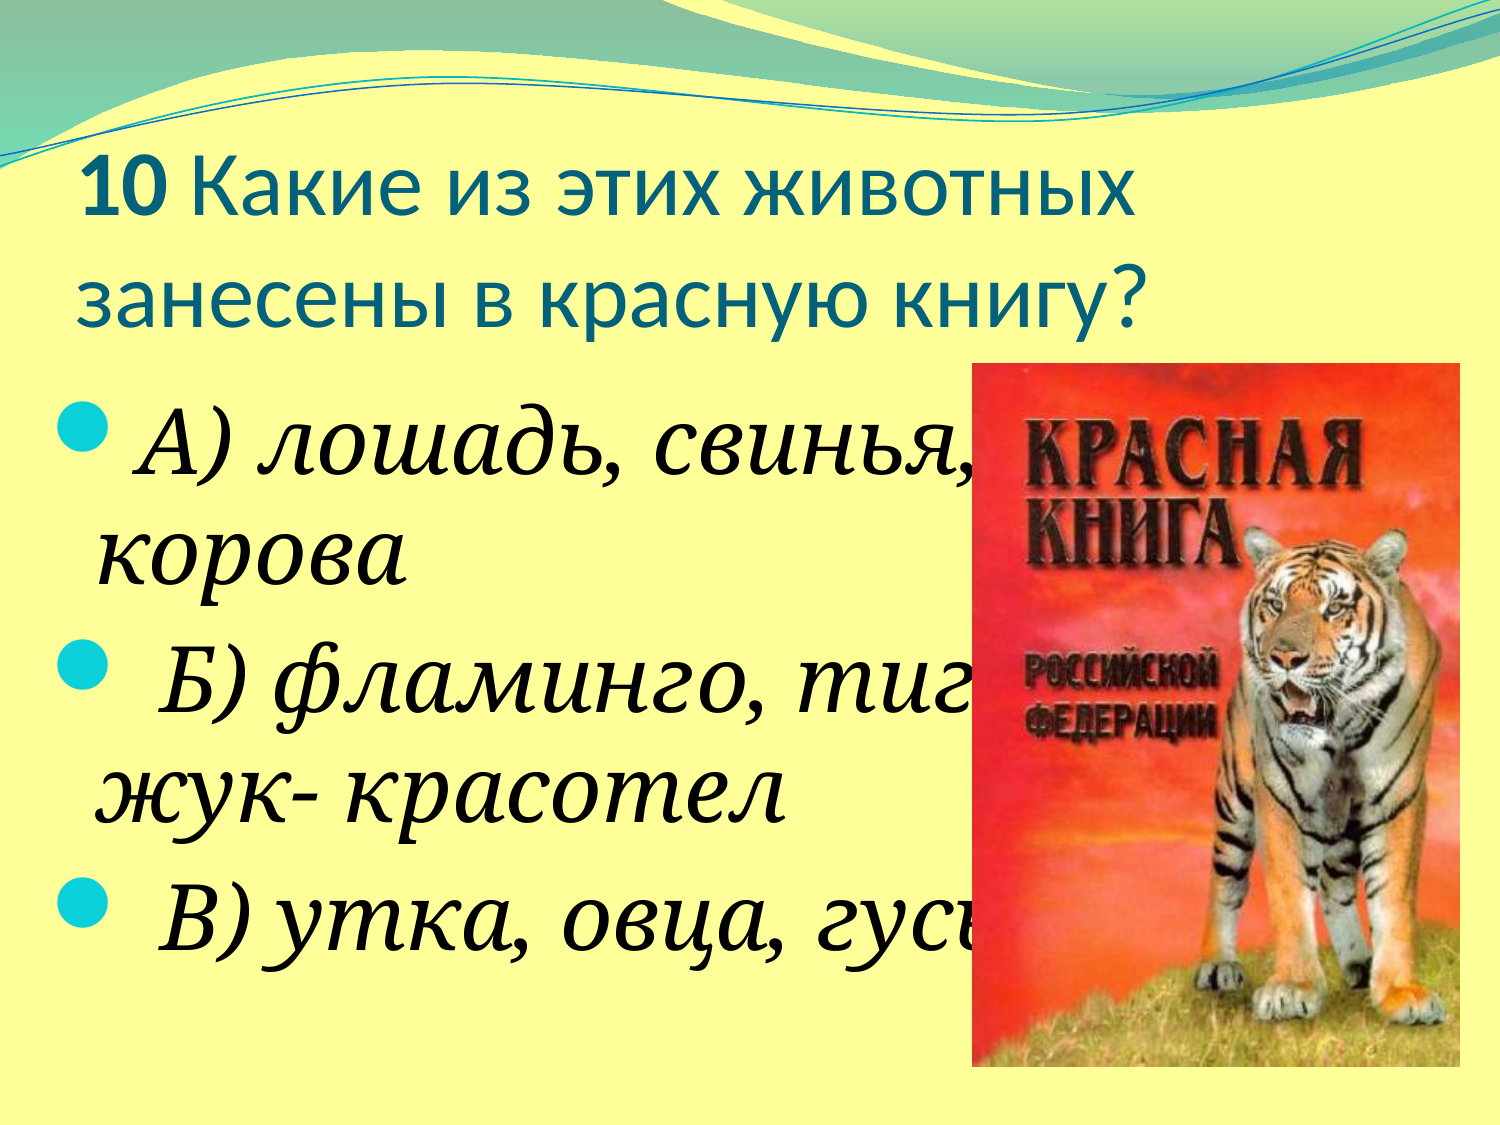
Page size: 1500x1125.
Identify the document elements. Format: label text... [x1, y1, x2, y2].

picture [972, 362, 1460, 1067]
list А) лошадь, свинья, корова Б) фламинго, тигр, жук- красотел В) утка, овца, гусь [34, 374, 965, 1038]
title 10 Какие из этих животных занесены в красную книгу? [74, 115, 1426, 374]
